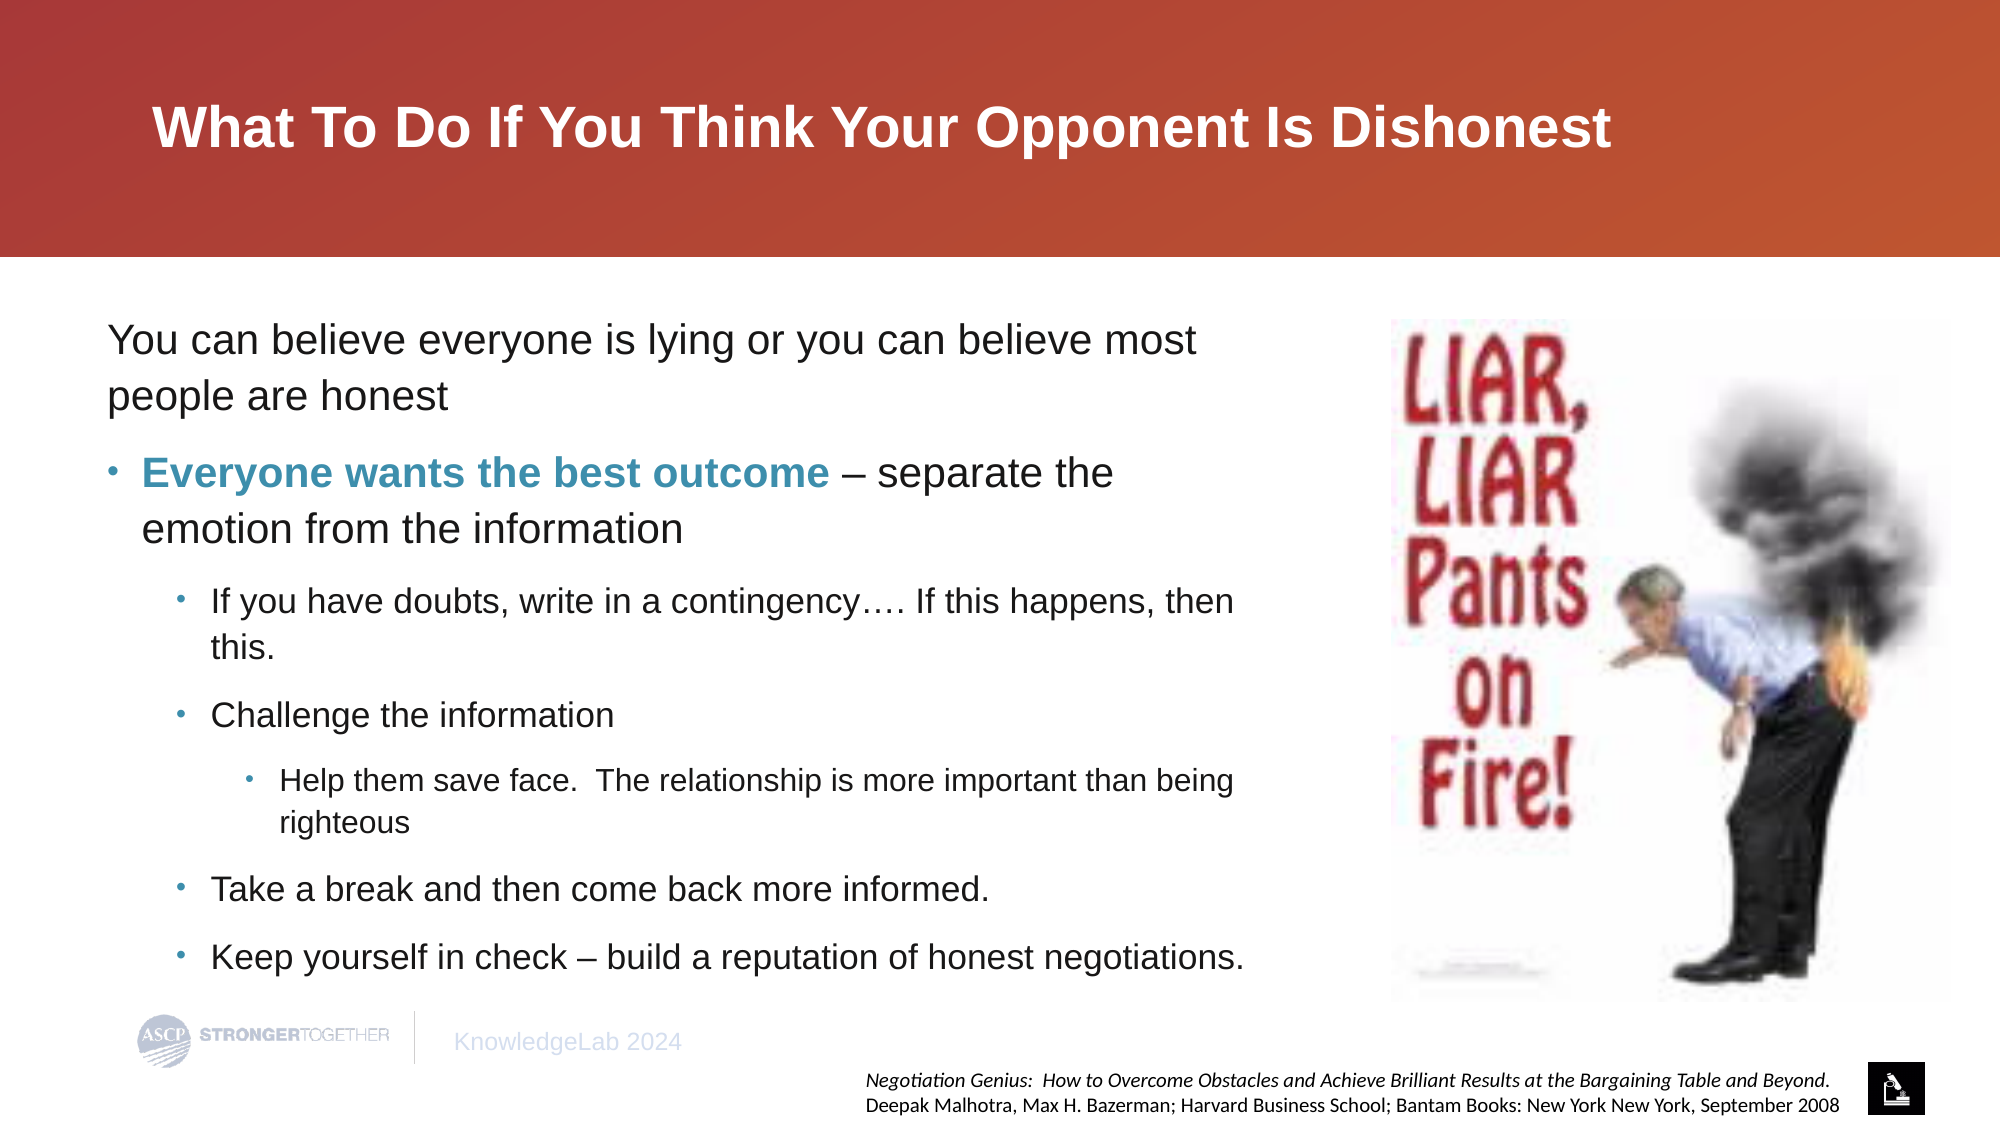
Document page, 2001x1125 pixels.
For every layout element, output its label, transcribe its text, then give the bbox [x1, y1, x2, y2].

text_box Negotiation Genius: How to Overcome Obstacles and Achieve Brilliant Results at the Bargaining Table and Beyond. Deepak Malhotra, Max H. Bazerman; Harvard Business School; Bantam Books: New York New York, September 2008 [851, 1059, 1917, 1124]
title What To Do If You Think Your Opponent Is Dishonest [137, 20, 1863, 238]
picture [1391, 319, 1951, 1002]
picture [1917, 1062, 1925, 1115]
list You can believe everyone is lying or you can believe most people are honest Everyone wants the best outcome – separate the emotion from the information If you have doubts, write in a contingency…. If this happens, then this. Challenge the information Help them save face. The relationship is more important than being righteous Take a break and then come back more informed. Keep yourself in check – build a reputation of honest negotiations. [92, 299, 1269, 1022]
